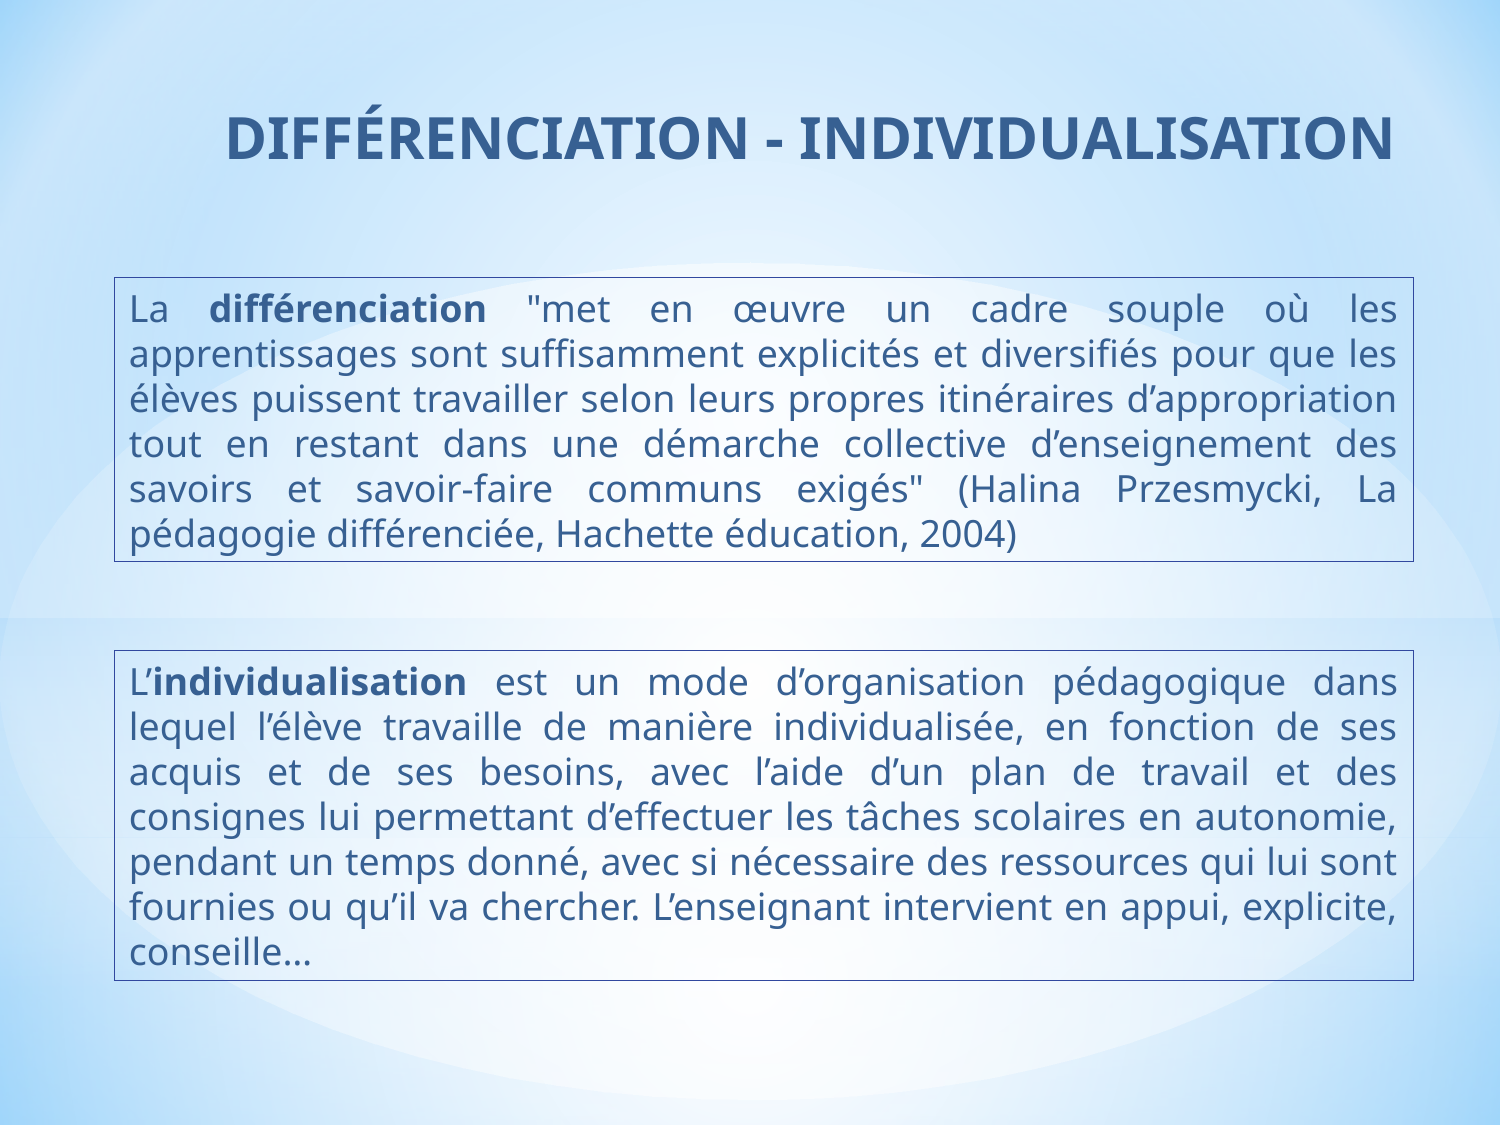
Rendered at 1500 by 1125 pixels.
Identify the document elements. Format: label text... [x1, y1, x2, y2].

text_box La différenciation "met en œuvre un cadre souple où les apprentissages sont suffisamment explicités et diversifiés pour que les élèves puissent travailler selon leurs propres itinéraires d’appropriation tout en restant dans une démarche collective d’enseignement des savoirs et savoir-faire communs exigés" (Halina Przesmycki, La pédagogie différenciée, Hachette éducation, 2004) [114, 277, 1414, 562]
text_box DIFFÉRENCIATION - INDIVIDUALISATION [209, 93, 1412, 179]
text_box L’individualisation est un mode d’organisation pédagogique dans lequel l’élève travaille de manière individualisée, en fonction de ses acquis et de ses besoins, avec l’aide d’un plan de travail et des consignes lui permettant d’effectuer les tâches scolaires en autonomie, pendant un temps donné, avec si nécessaire des ressources qui lui sont fournies ou qu’il va chercher. L’enseignant intervient en appui, explicite, conseille… [114, 650, 1414, 981]
